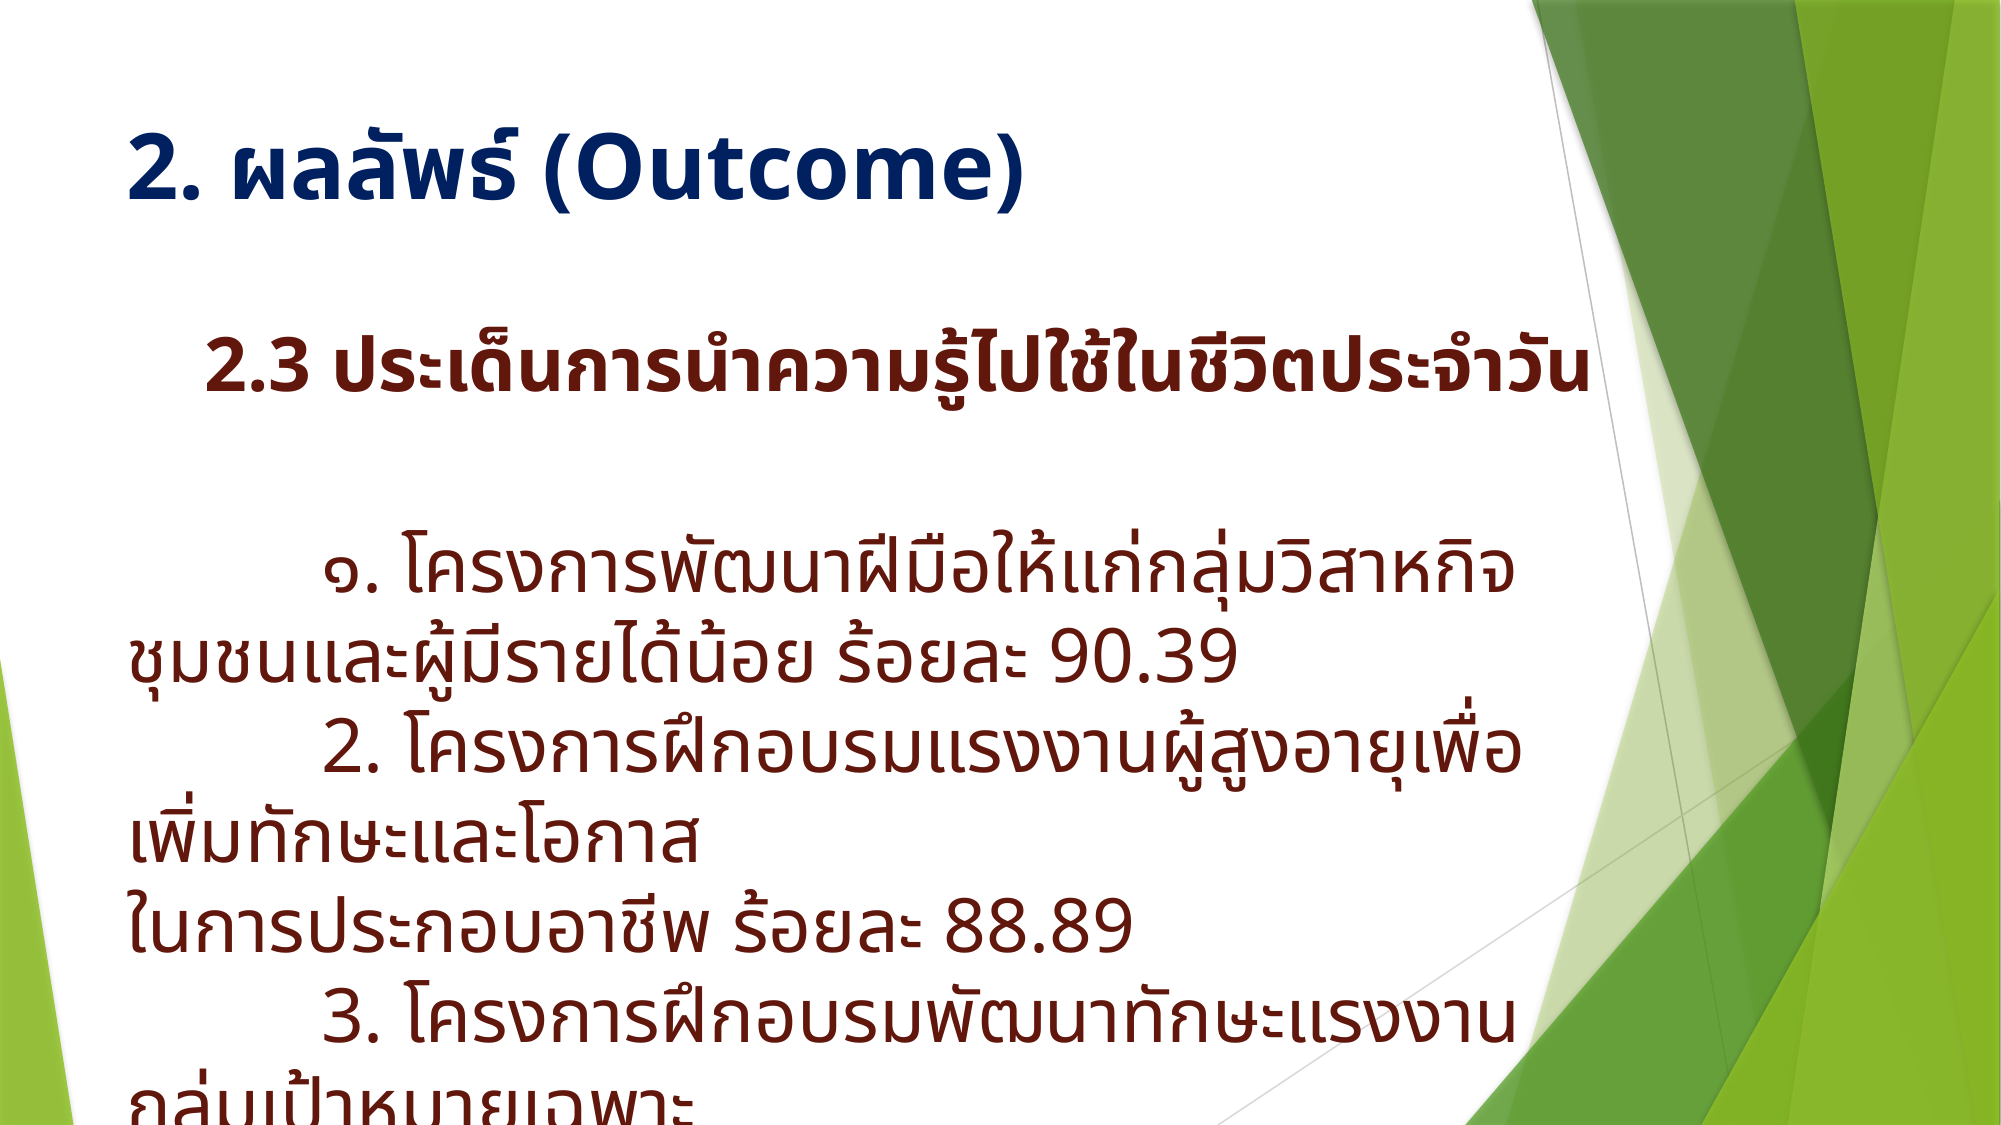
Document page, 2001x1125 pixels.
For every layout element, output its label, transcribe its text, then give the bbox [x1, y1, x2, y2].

title 2. ผลลัพธ์ (Outcome) [111, 99, 1522, 317]
list 2.3 ประเด็นการนำความรู้ไปใช้ในชีวิตประจำวัน ๑. โครงการพัฒนาฝีมือให้แก่กลุ่มวิสาหกิจชุมชนและผู้มีรายได้น้อย ร้อยละ 90.39 2. โครงการฝึกอบรมแรงงานผู้สูงอายุเพื่อเพิ่มทักษะและโอกาส ในการประกอบอาชีพ ร้อยละ 88.89 3. โครงการฝึกอบรมพัฒนาทักษะแรงงานกลุ่มเป้าหมายเฉพาะ เพื่อเพิ่มโอกาสในการประกอบอาชีพ ร้อยละ 88.18 [111, 309, 1611, 1025]
